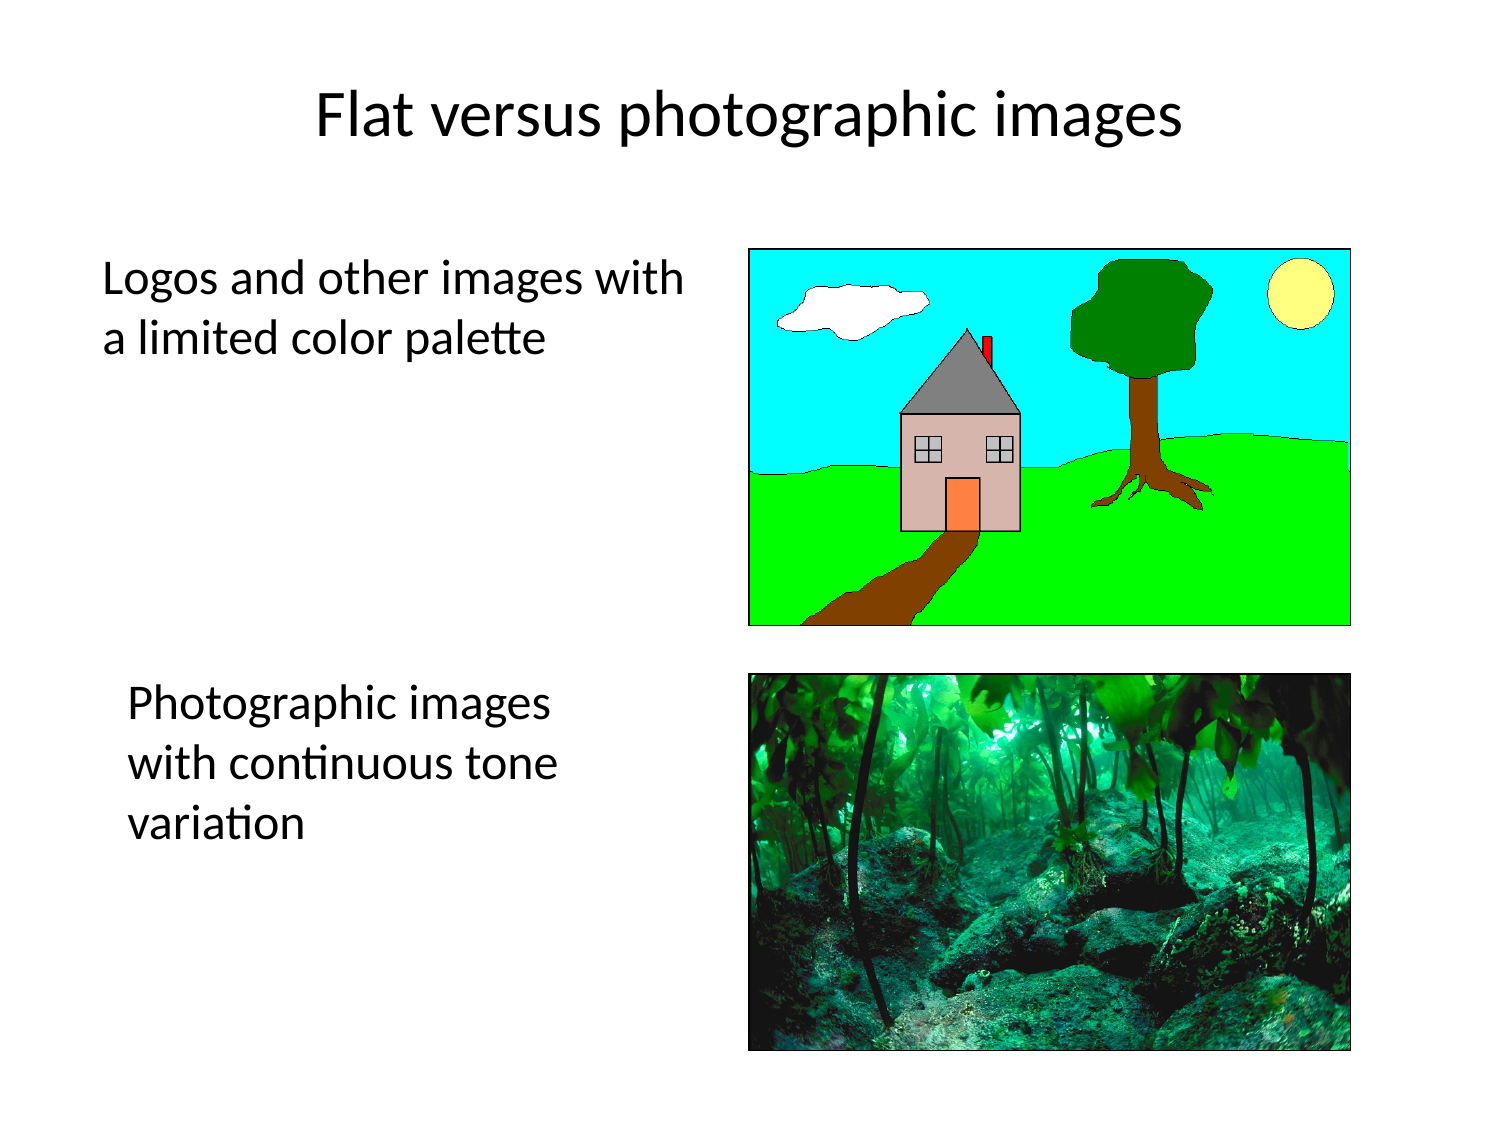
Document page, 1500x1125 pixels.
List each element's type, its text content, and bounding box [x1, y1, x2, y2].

text_box Logos and other images with a limited color palette [87, 237, 700, 373]
picture [749, 249, 1351, 626]
title Flat versus photographic images [0, 45, 1500, 175]
picture [749, 674, 1351, 1051]
text_box Photographic images with continuous tone variation [112, 662, 663, 858]
